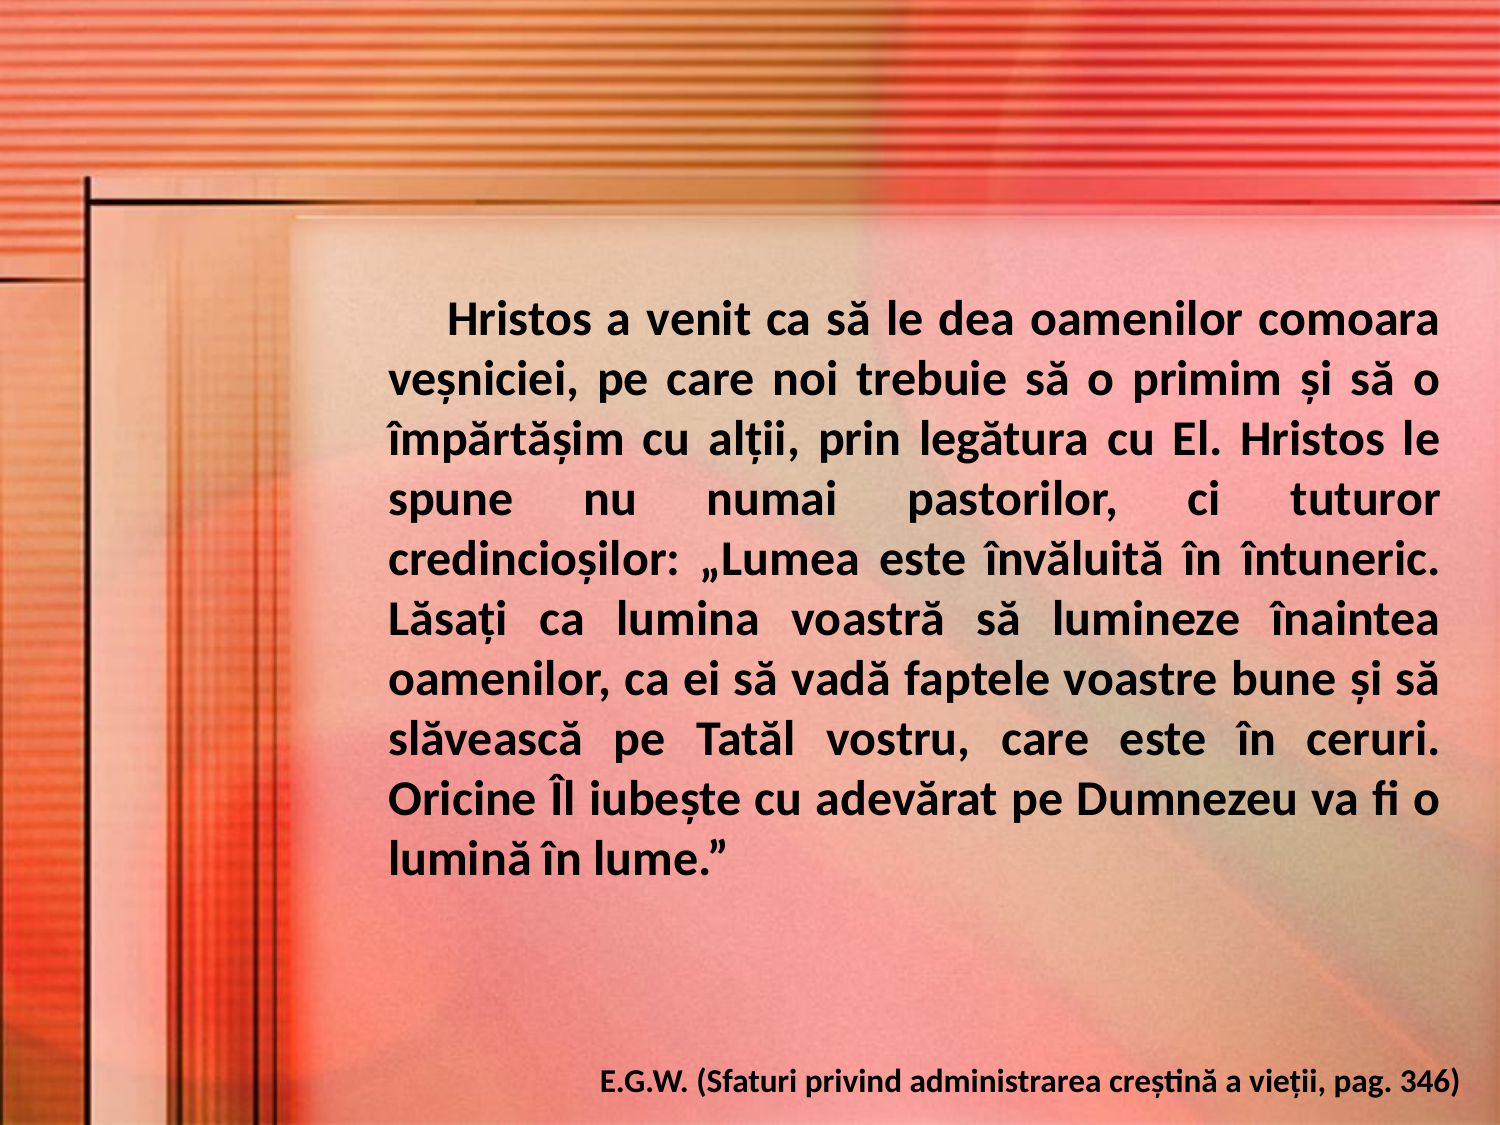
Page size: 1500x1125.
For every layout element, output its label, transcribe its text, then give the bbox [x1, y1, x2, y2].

text_box E.G.W. (Sfaturi privind administrarea creştină a vieţii, pag. 346) [584, 1051, 1477, 1106]
picture [0, 0, 1500, 1125]
text_box Hristos a venit ca să le dea oamenilor comoara veşniciei, pe care noi trebuie să o primim şi să o împărtăşim cu alţii, prin legătura cu El. Hristos le spune nu numai pastorilor, ci tuturor credincioşilor: „Lumea este învăluită în întuneric. Lăsaţi ca lumina voastră să lumineze înaintea oamenilor, ca ei să vadă faptele voastre bune şi să slăvească pe Tatăl vostru, care este în ceruri. Oricine Îl iubeşte cu adevărat pe Dumnezeu va fi o lumină în lume.” [373, 278, 1457, 893]
